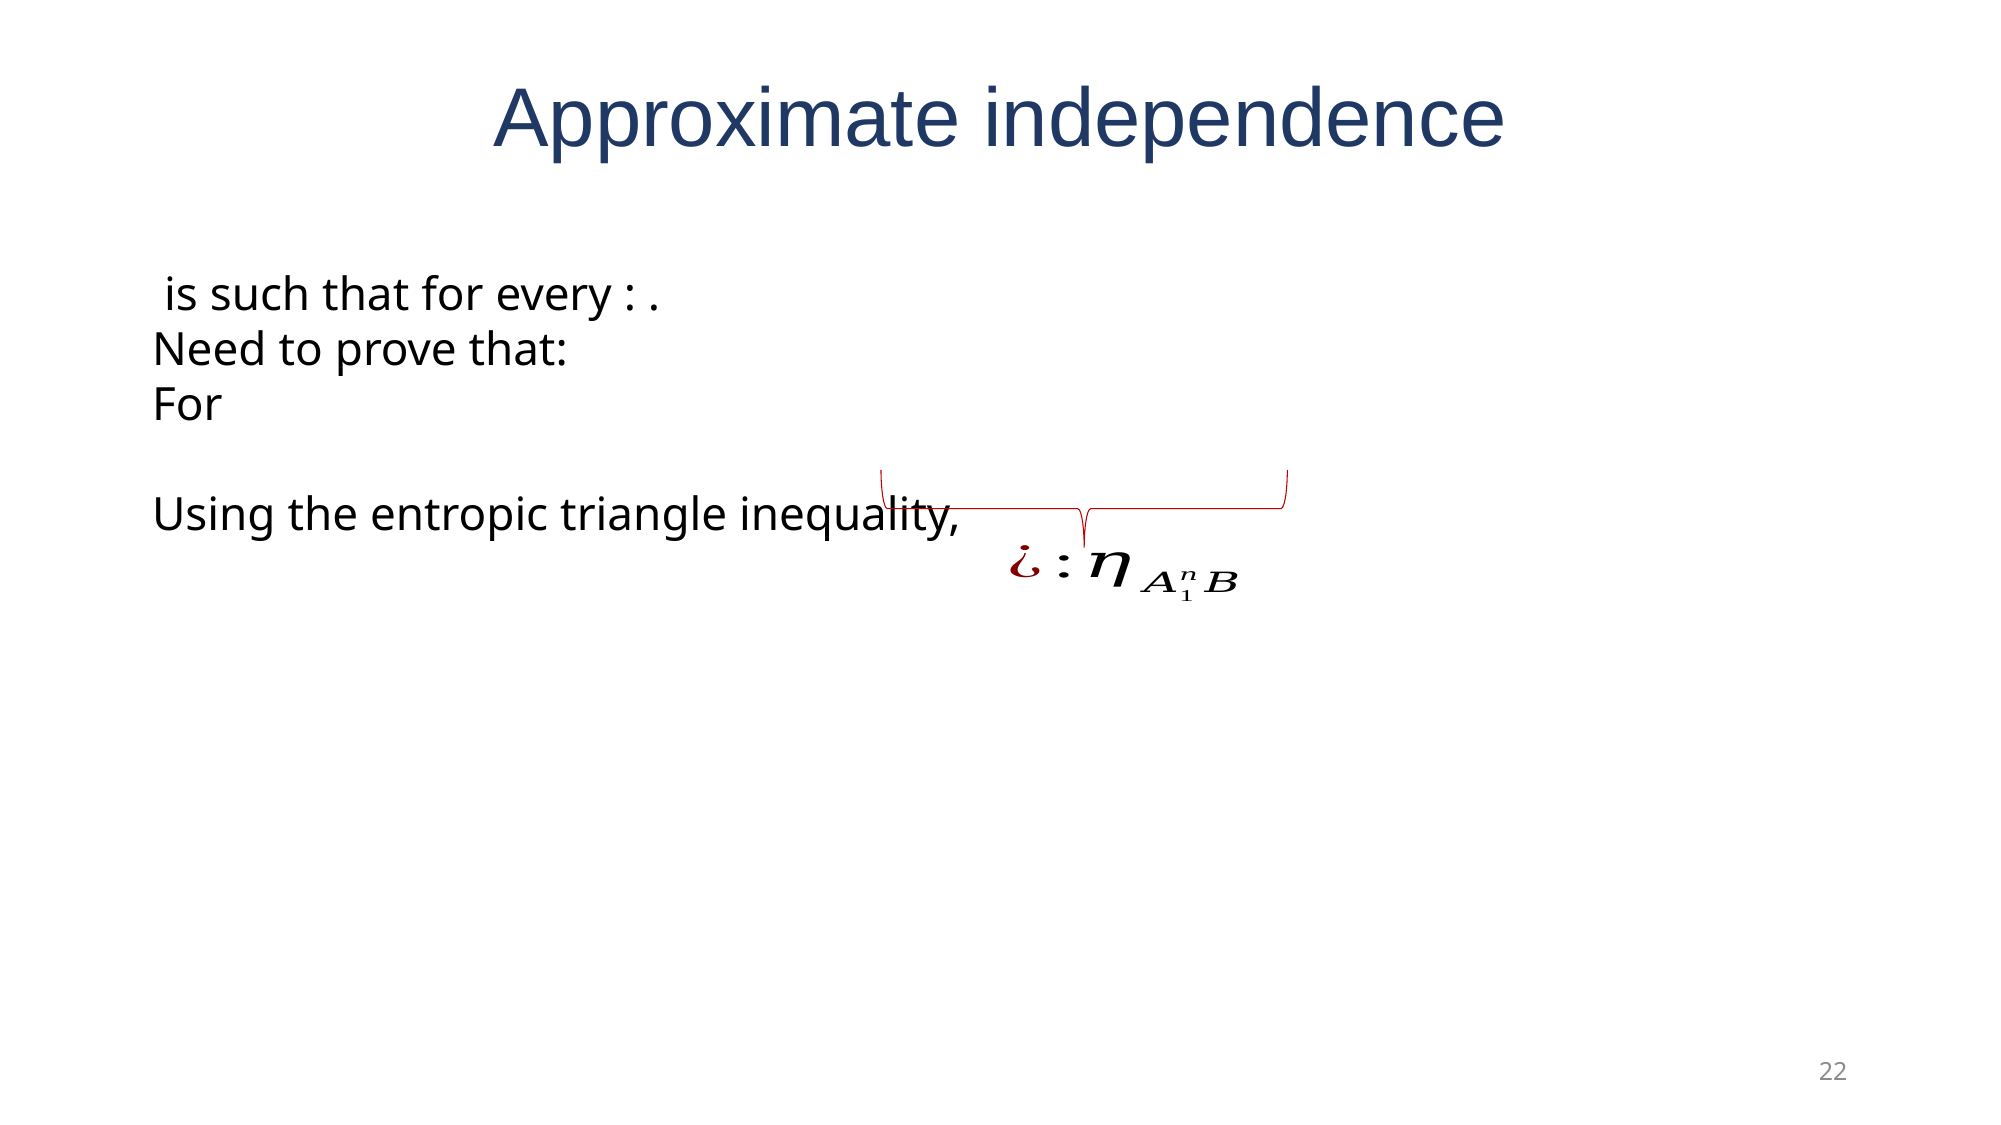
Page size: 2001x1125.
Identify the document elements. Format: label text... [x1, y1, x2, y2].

slide_number 22 [1412, 1042, 1863, 1103]
title Approximate independence [137, 59, 1863, 180]
text_box [880, 469, 1288, 548]
